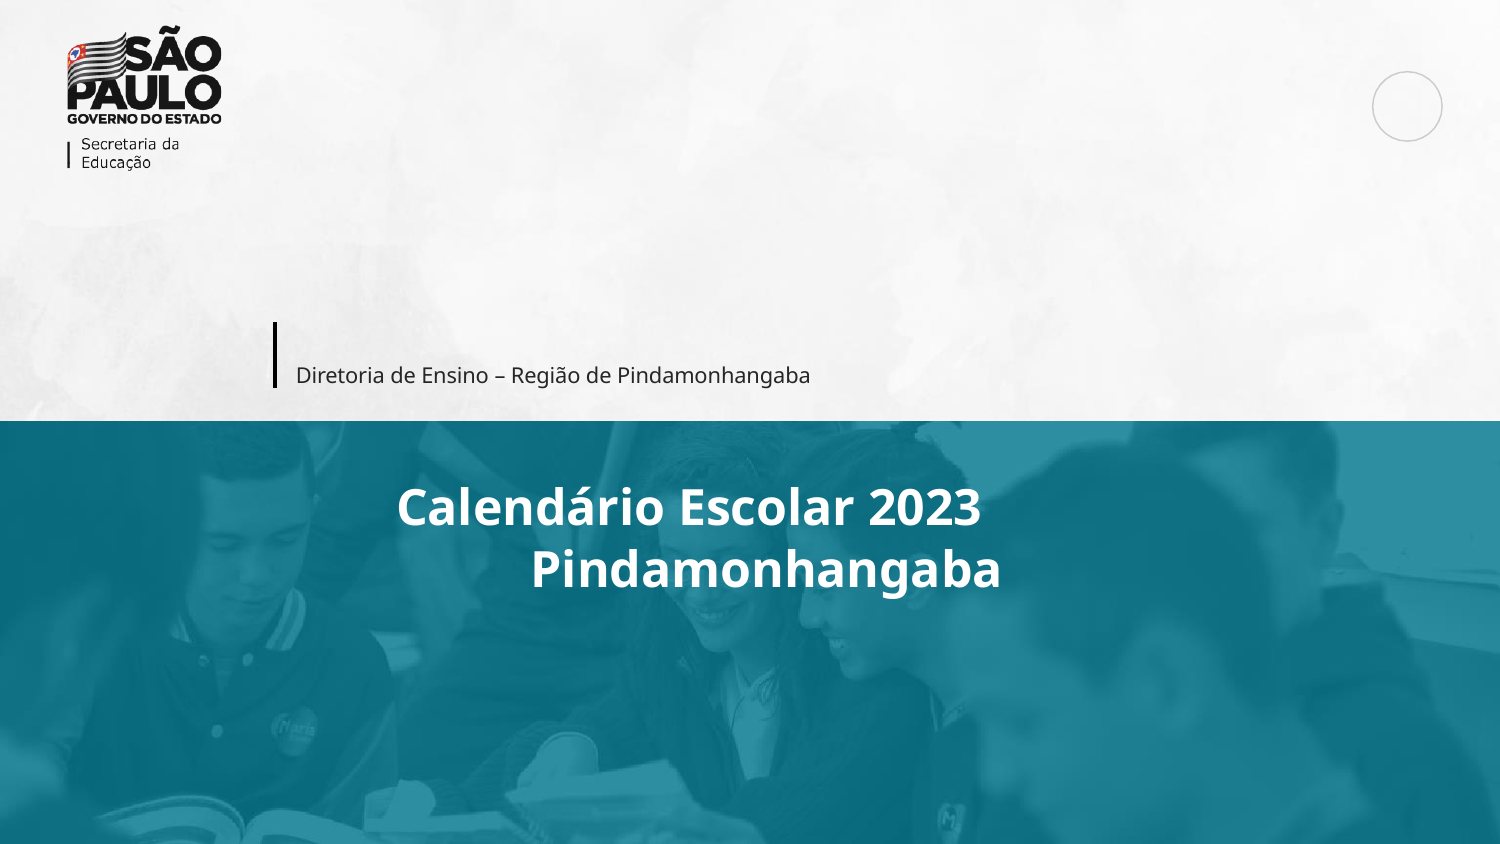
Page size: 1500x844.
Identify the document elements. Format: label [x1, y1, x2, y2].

text_box [0, 0, 1500, 844]
